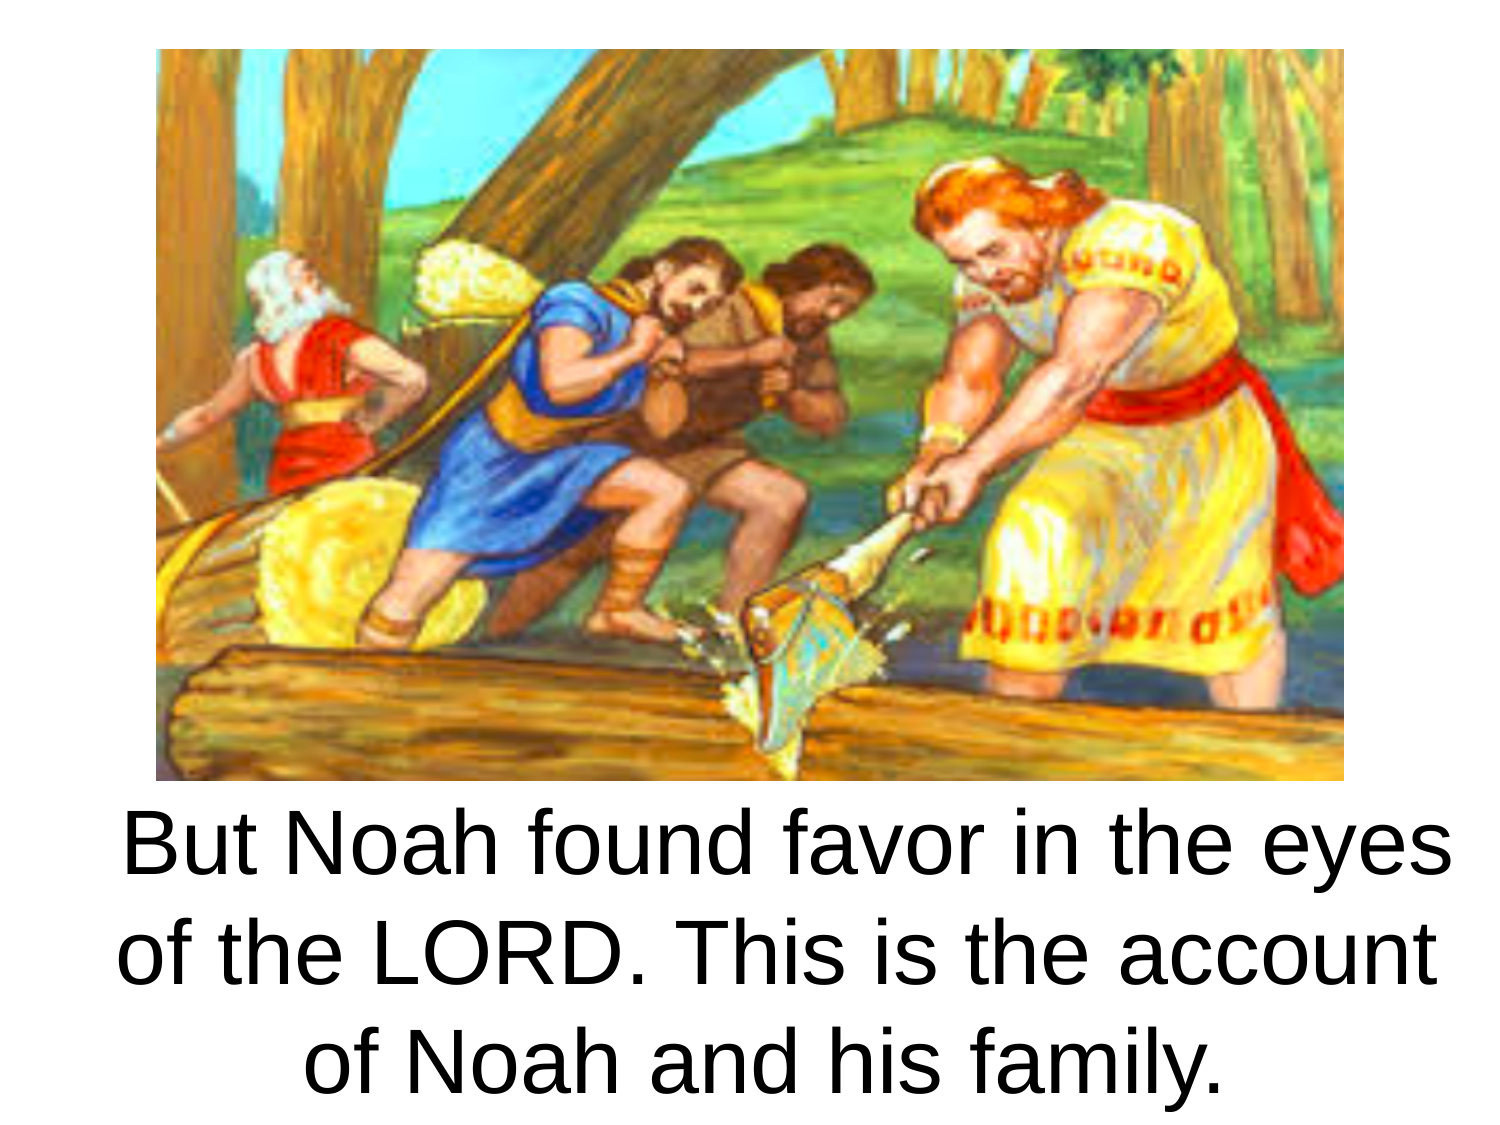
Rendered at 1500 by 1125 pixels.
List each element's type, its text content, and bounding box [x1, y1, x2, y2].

list But Noah found favor in the eyes of the LORD. This is the account of Noah and his family. [0, 774, 1500, 1125]
picture [156, 49, 1344, 781]
